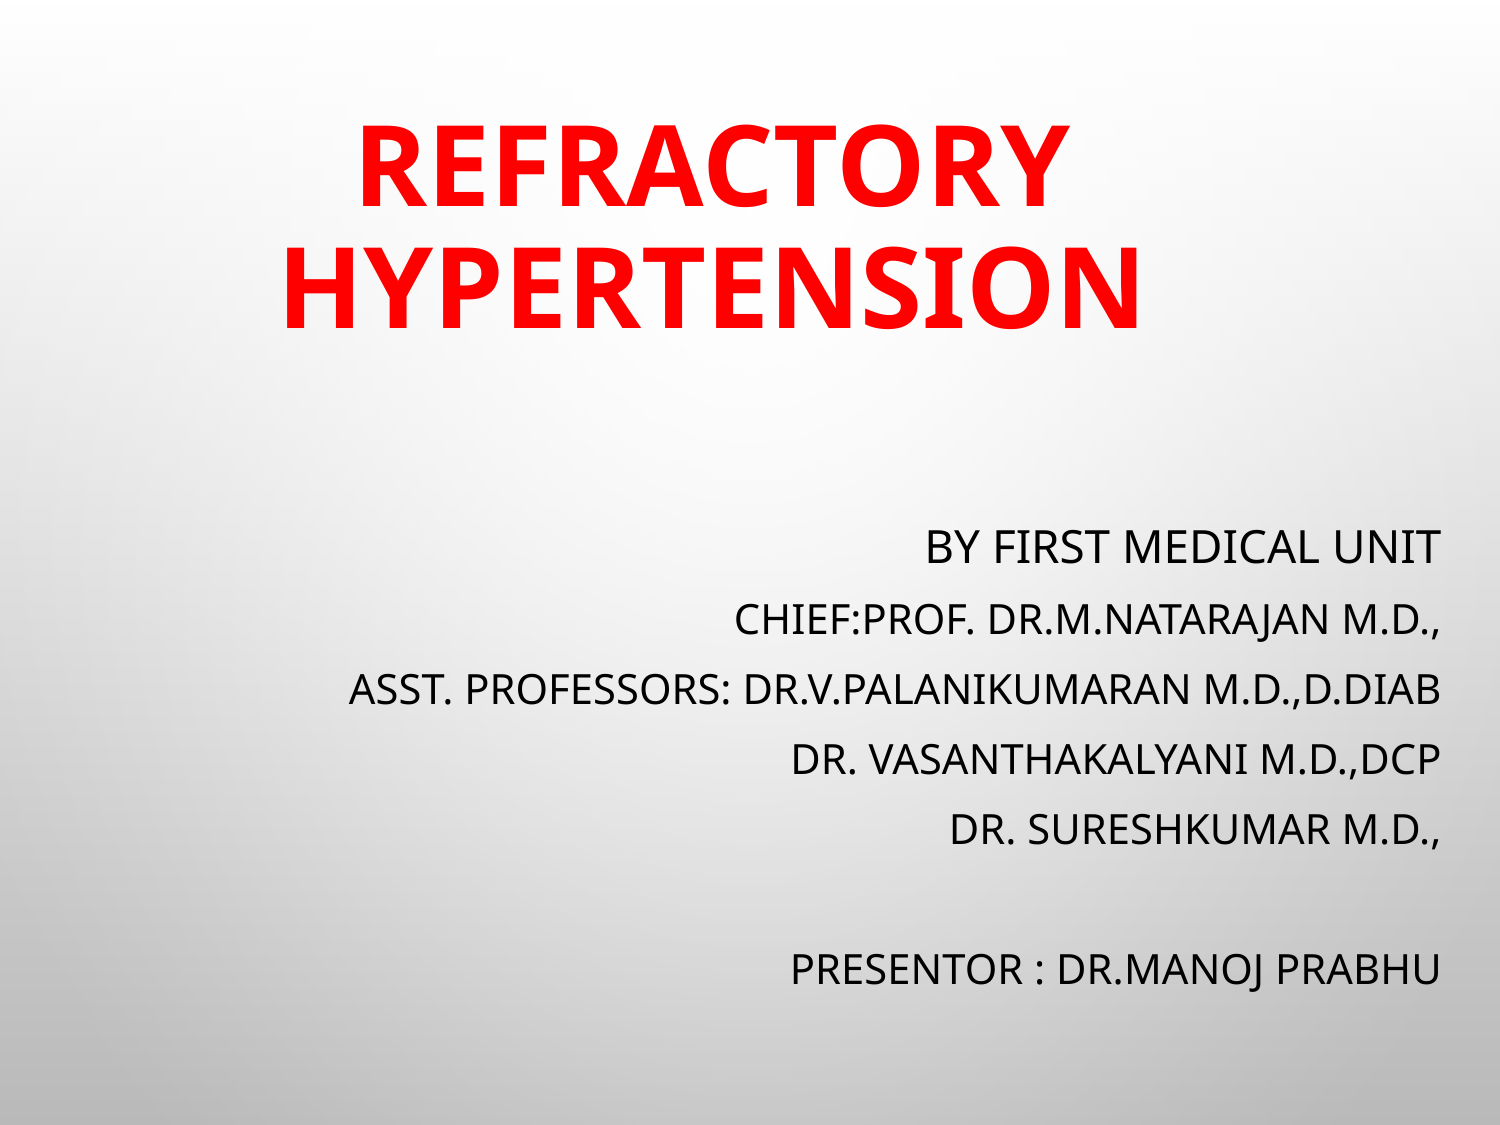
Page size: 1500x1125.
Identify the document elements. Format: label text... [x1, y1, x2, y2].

title REFRACTORY HYPERTENSION [75, 99, 1351, 362]
picture [0, 0, 1500, 1125]
text_box BY FIRST MEDICAL UNIT CHIEF:PROF. DR.M.NATARAJAN M.D., ASST. PROFESSORS: DR.V.PALANIKUMARAN M.D.,D.DIAB DR. VASANTHAKALYANI M.D.,DCP DR. SURESHKUMAR M.D., PRESENTOR : DR.MANOJ PRABHU [87, 516, 1457, 1007]
